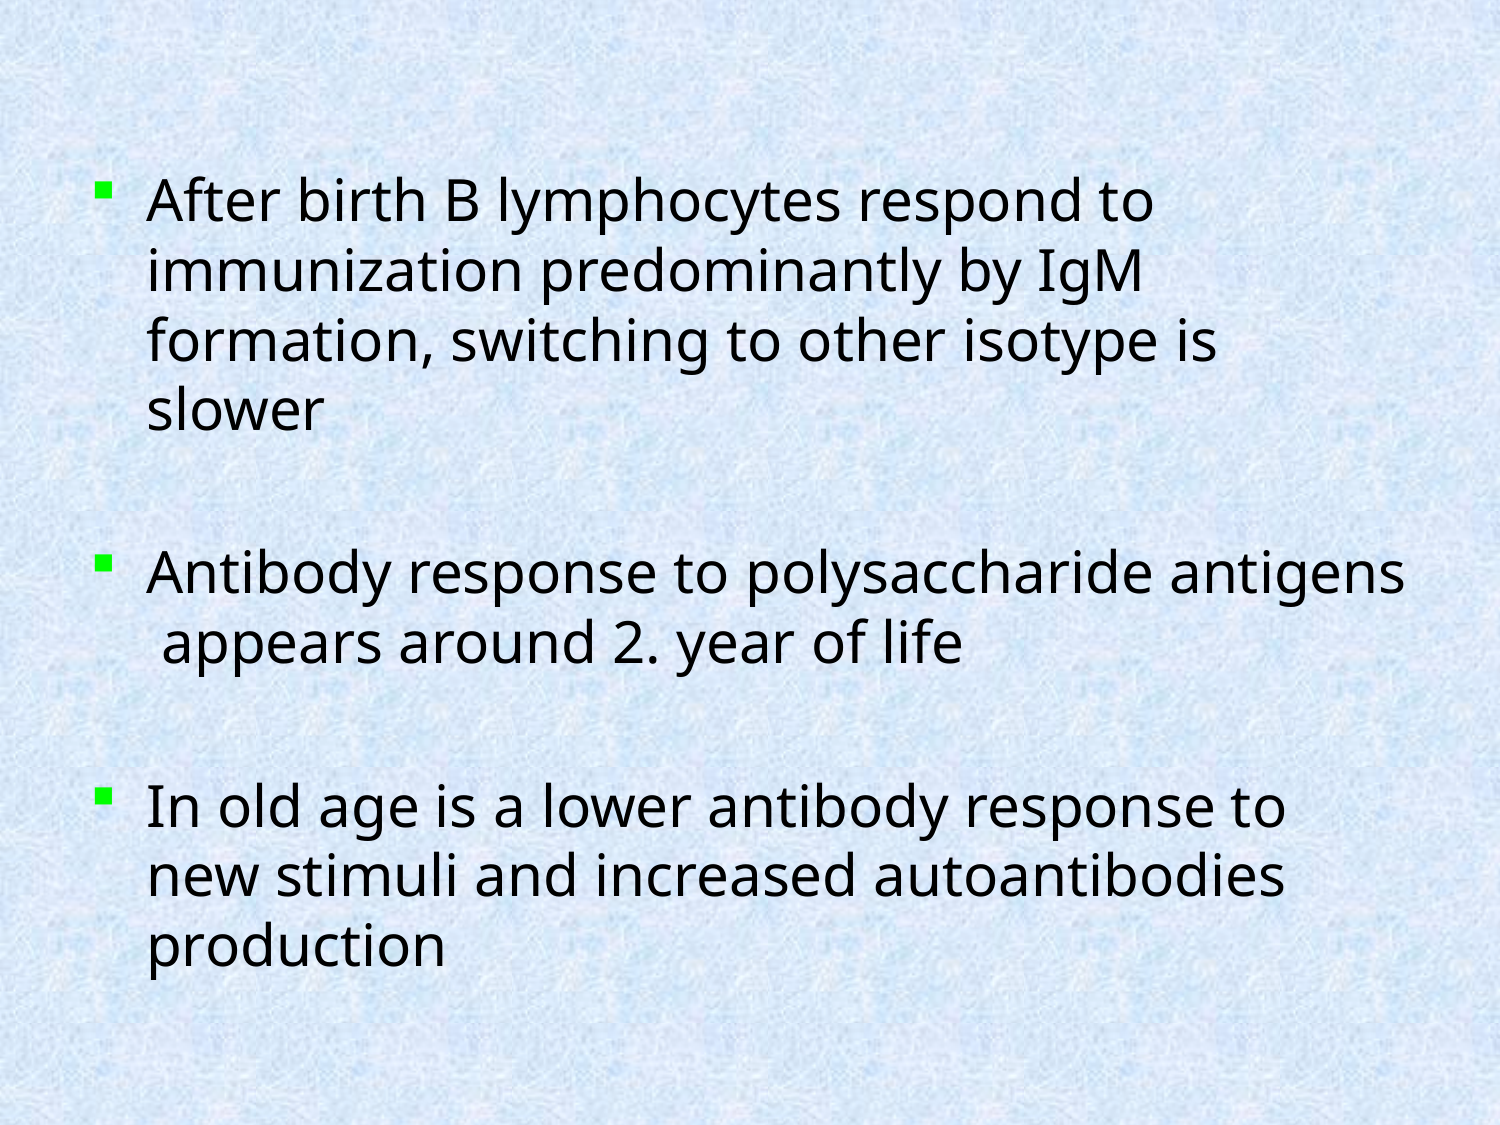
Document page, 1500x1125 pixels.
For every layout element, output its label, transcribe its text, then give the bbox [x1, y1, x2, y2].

list After birth B lymphocytes respond to immunization predominantly by IgM formation, switching to other isotype is slower Antibody response to polysaccharide antigens appears around 2. year of life In old age is a lower antibody response to new stimuli and increased autoantibodies production [75, 155, 1425, 1071]
picture [0, 0, 1500, 1125]
